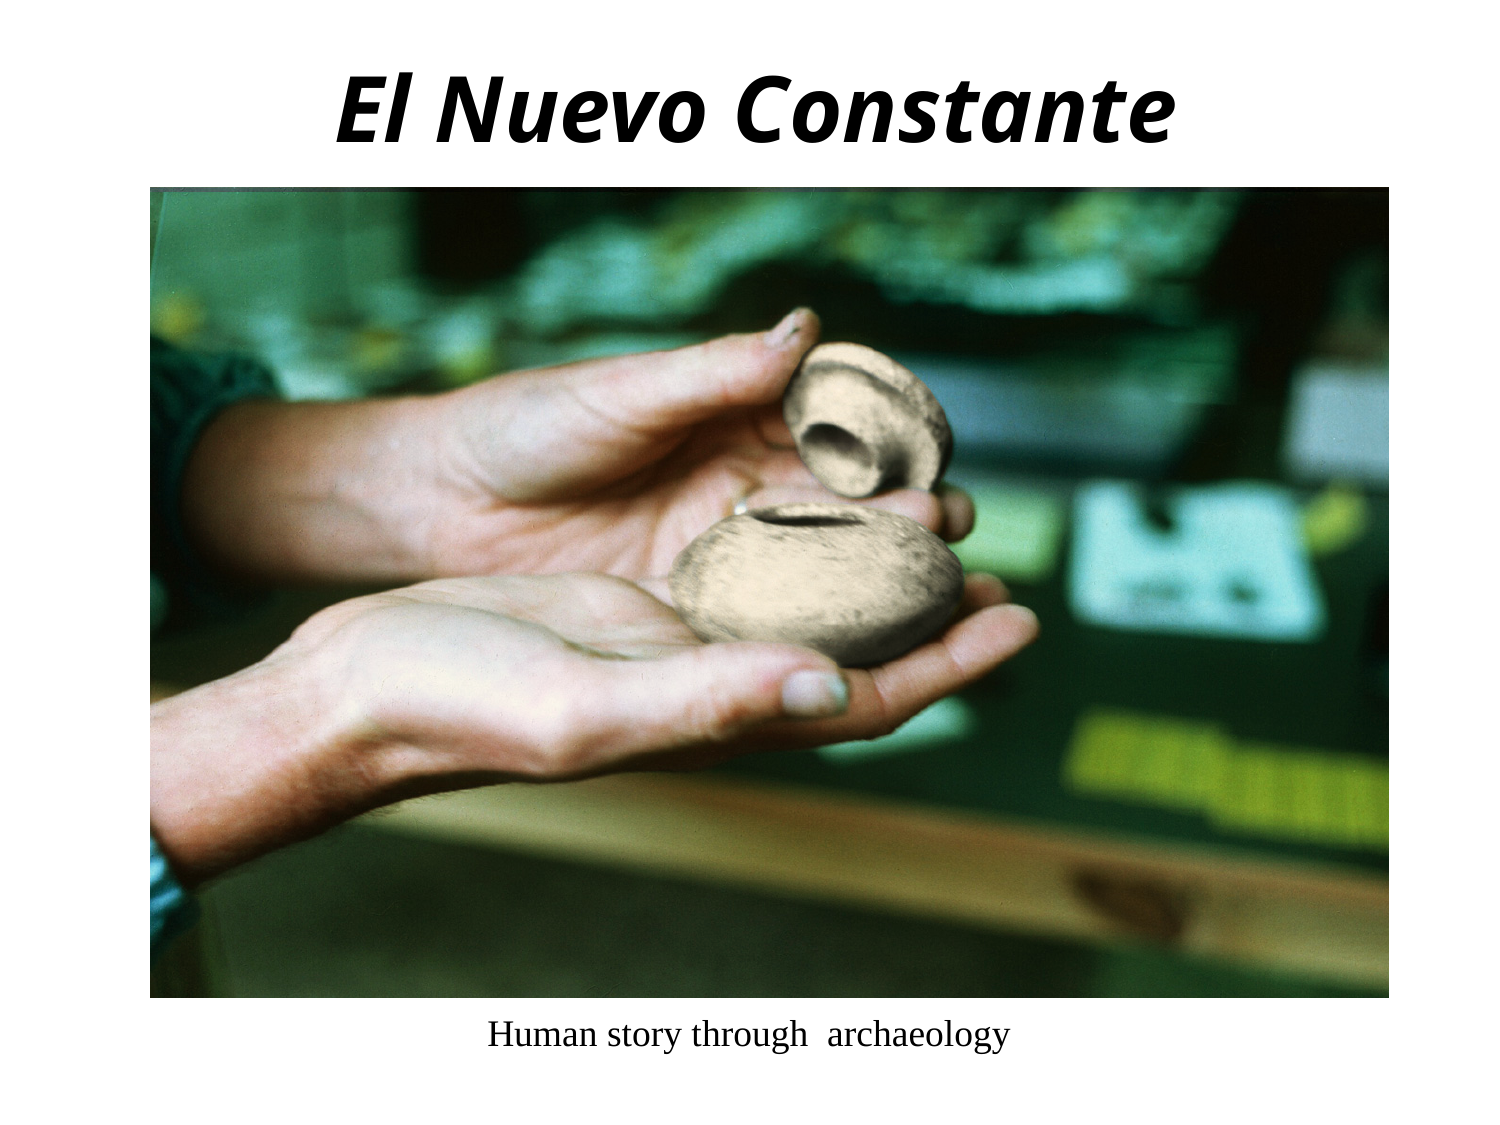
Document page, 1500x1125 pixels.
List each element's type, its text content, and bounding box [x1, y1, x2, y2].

text_box Human story through archaeology [36, 1001, 1463, 1062]
title El Nuevo Constante [50, 24, 1463, 188]
picture [149, 187, 1390, 999]
